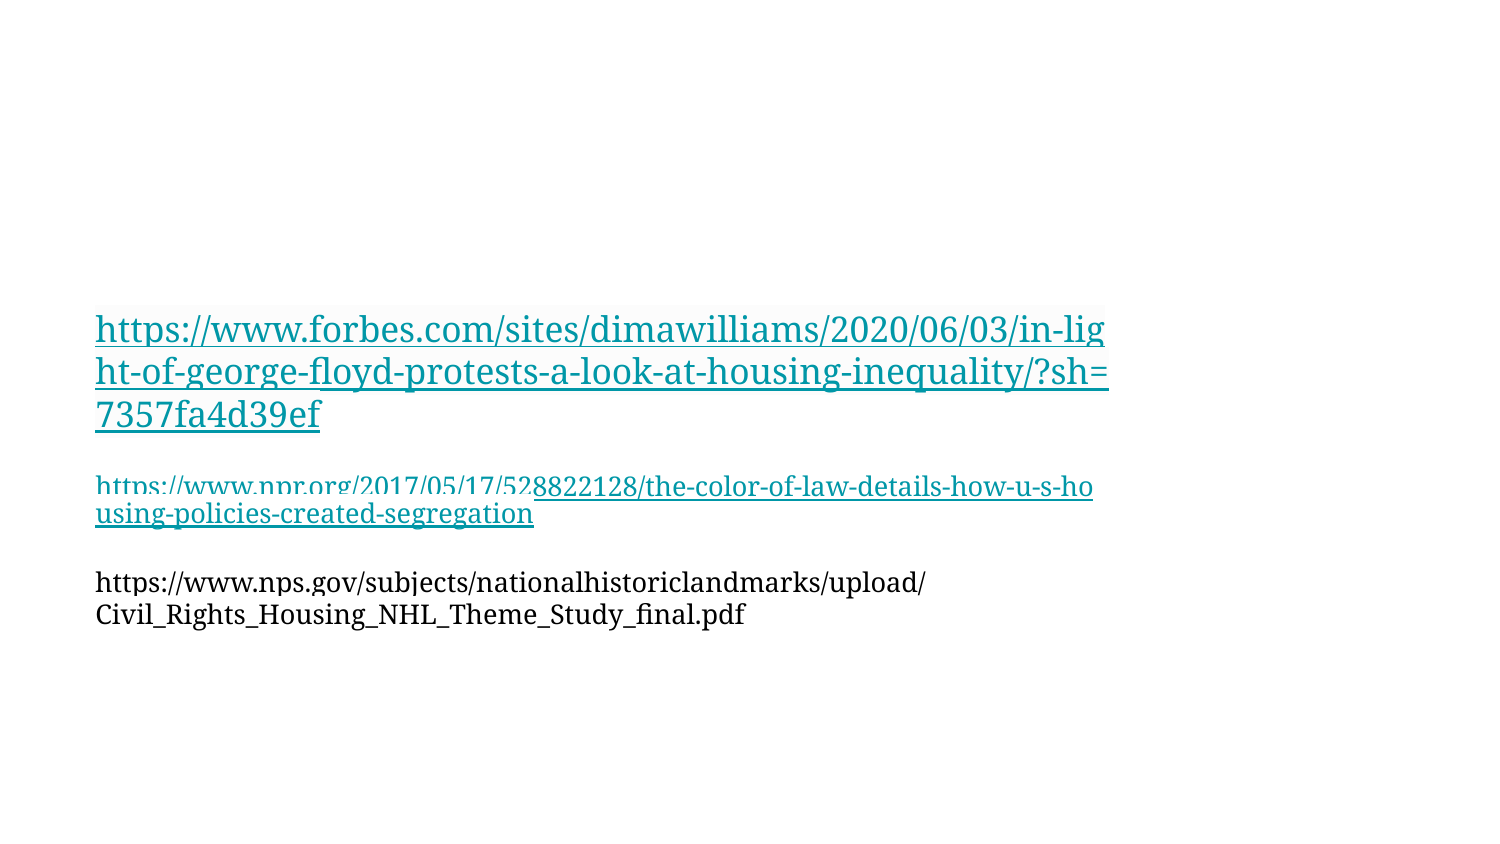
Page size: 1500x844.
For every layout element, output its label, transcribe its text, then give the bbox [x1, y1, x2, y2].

title https://www.forbes.com/sites/dimawilliams/2020/06/03/in-light-of-george-floyd-protests-a-look-at-housing-inequality/?sh=7357fa4d39ef https://www.npr.org/2017/05/17/528822128/the-color-of-law-details-how-u-s-housing-policies-created-segregation https://www.nps.gov/subjects/nationalhistoriclandmarks/upload/Civil_Rights_Housing_NHL_Theme_Study_final.pdf [80, 73, 1125, 745]
